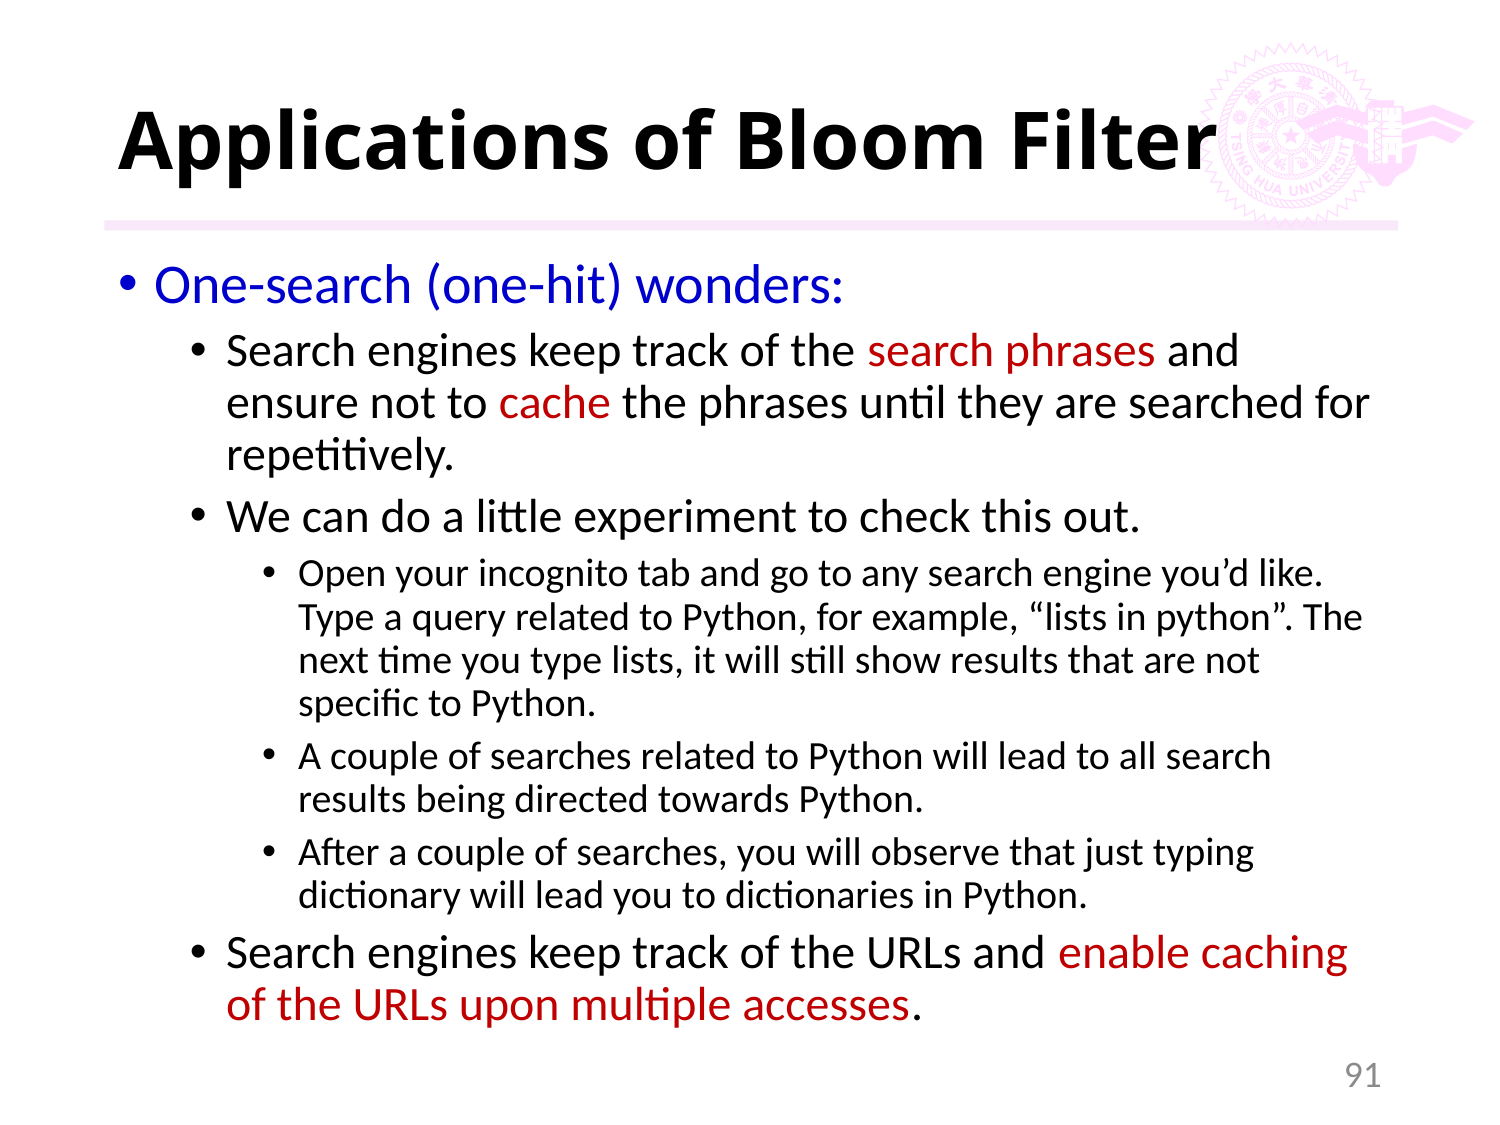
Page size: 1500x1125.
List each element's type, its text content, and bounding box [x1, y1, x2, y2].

title Applications of Bloom Filter [103, 59, 1397, 228]
slide_number 91 [1059, 1042, 1397, 1103]
list One-search (one-hit) wonders: Search engines keep track of the search phrases and ensure not to cache the phrases until they are searched for repetitively. We can do a little experiment to check this out. Open your incognito tab and go to any search engine you’d like. Type a query related to Python, for example, “lists in python”. The next time you type lists, it will still show results that are not specific to Python. A couple of searches related to Python will lead to all search results being directed towards Python. After a couple of searches, you will observe that just typing dictionary will lead you to dictionaries in Python. Search engines keep track of the URLs and enable caching of the URLs upon multiple accesses. [103, 247, 1397, 1043]
